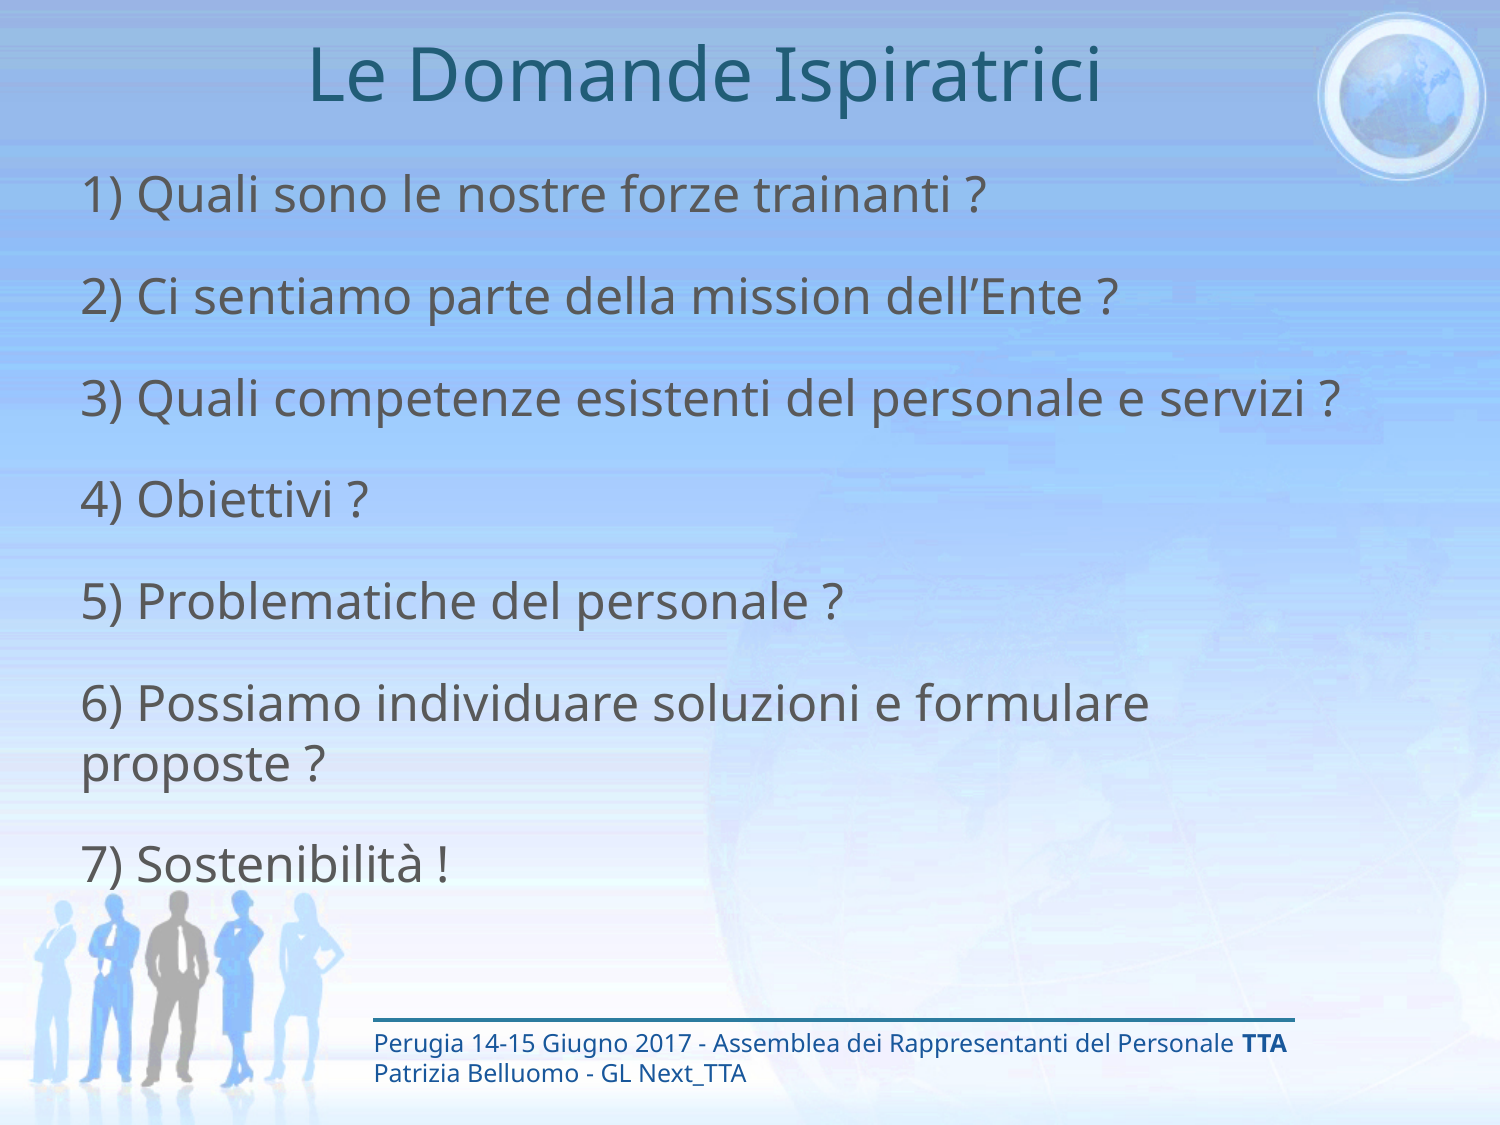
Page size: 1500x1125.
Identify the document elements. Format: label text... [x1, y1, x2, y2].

picture [0, 0, 1500, 1125]
footer Perugia 14-15 Giugno 2017 - Assemblea dei Rappresentanti del Personale TTA Patrizia Belluomo - GL Next_TTA [358, 1027, 1482, 1088]
text_box Le Domande Ispiratrici [171, 19, 1240, 169]
list 1) Quali sono le nostre forze trainanti ? 2) Ci sentiamo parte della mission dell’Ente ? 3) Quali competenze esistenti del personale e servizi ? 4) Obiettivi ? 5) Problematiche del personale ? 6) Possiamo individuare soluzioni e formulare proposte ? 7) Sostenibilità ! [64, 155, 1412, 958]
